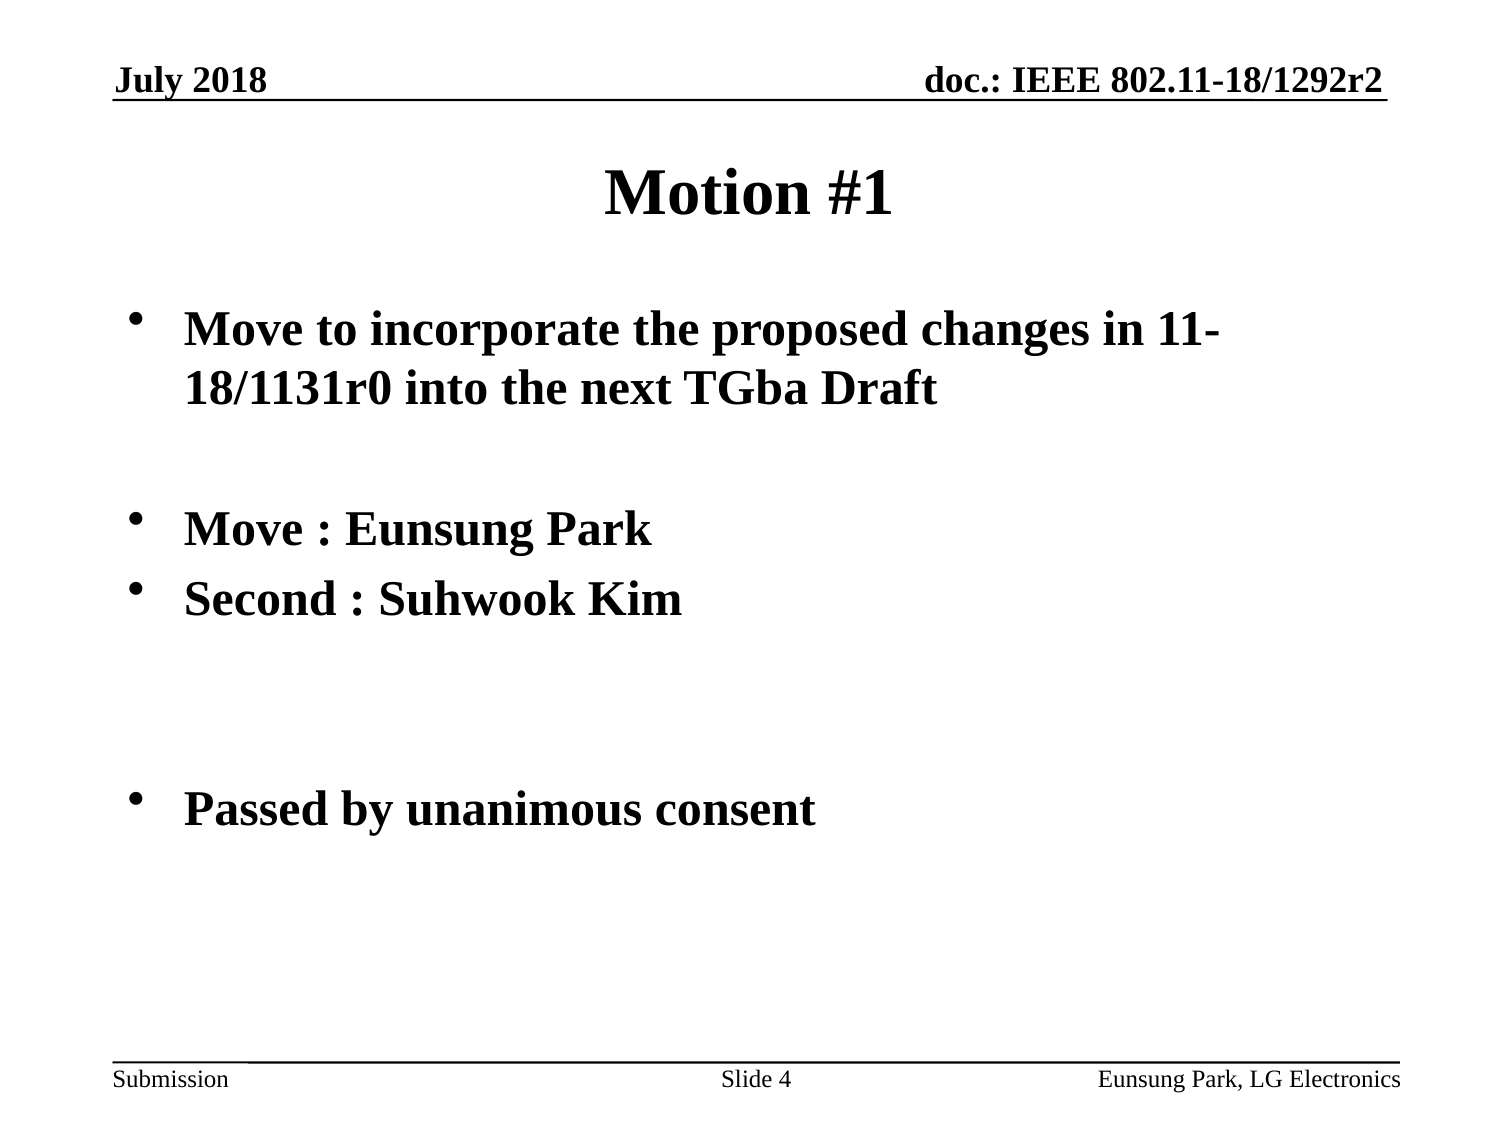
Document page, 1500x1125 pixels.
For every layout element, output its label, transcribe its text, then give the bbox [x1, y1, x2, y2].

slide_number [114, 54, 270, 101]
footer Eunsung Park, LG Electronics [1038, 1061, 1402, 1093]
slide_number Slide 4 [712, 1061, 800, 1093]
title Motion #1 [112, 112, 1388, 263]
list Move to incorporate the proposed changes in 11-18/1131r0 into the next TGba Draft Move : Eunsung Park Second : Suhwook Kim Passed by unanimous consent [112, 287, 1388, 1000]
